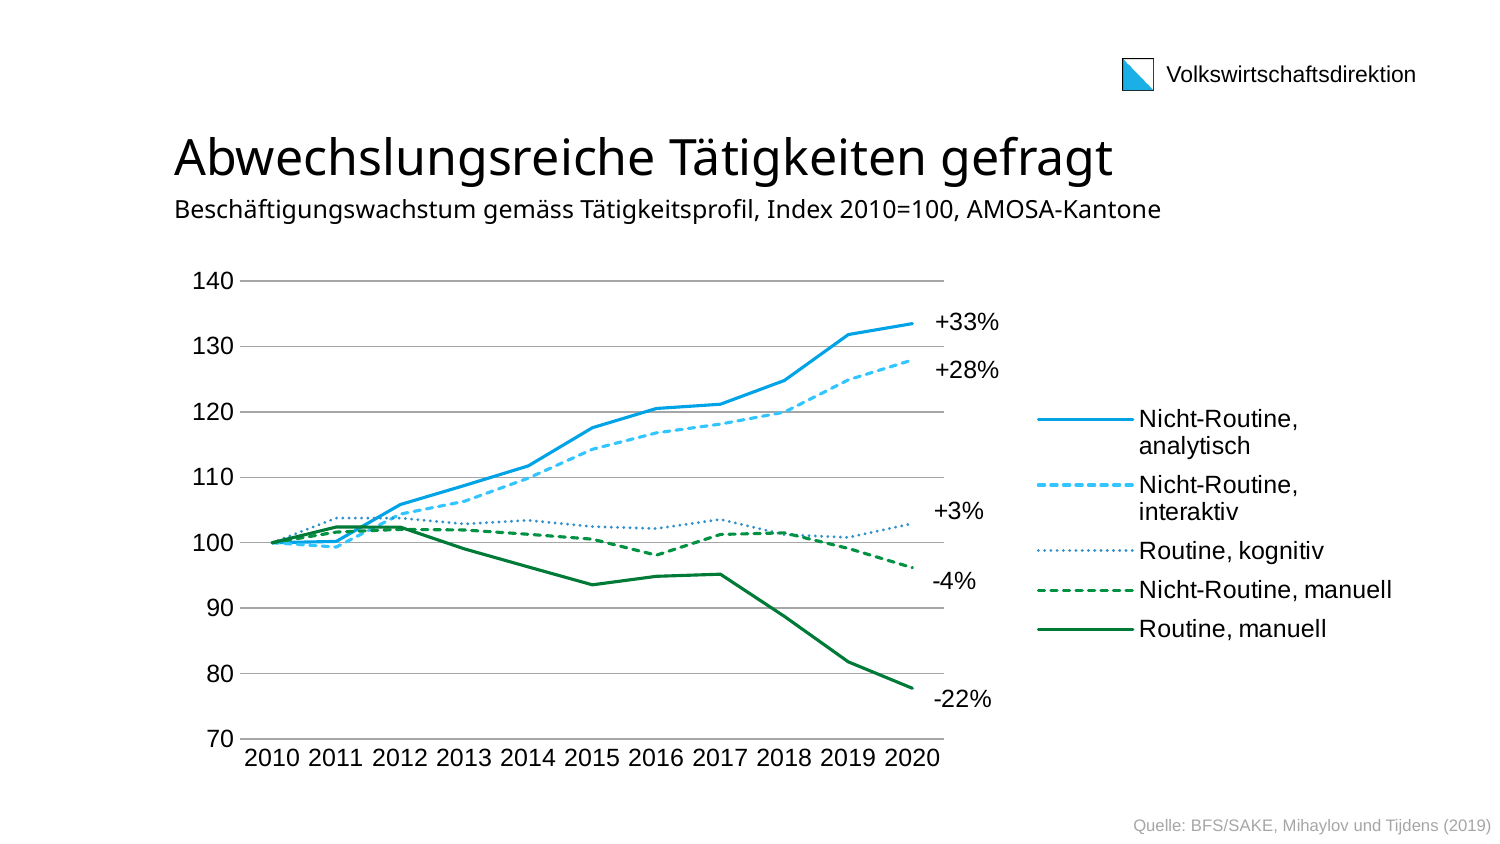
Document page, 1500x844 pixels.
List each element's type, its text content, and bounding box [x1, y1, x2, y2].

text_box Quelle: BFS/SAKE, Mihaylov und Tijdens (2019) [1118, 807, 1500, 842]
text_box Beschäftigungswachstum gemäss Tätigkeitsprofil, Index 2010=100, AMOSA-Kantone [159, 186, 1400, 232]
chart [123, 256, 1412, 789]
picture [1122, 58, 1154, 91]
title Abwechslungsreiche Tätigkeiten gefragt [159, 118, 1377, 184]
